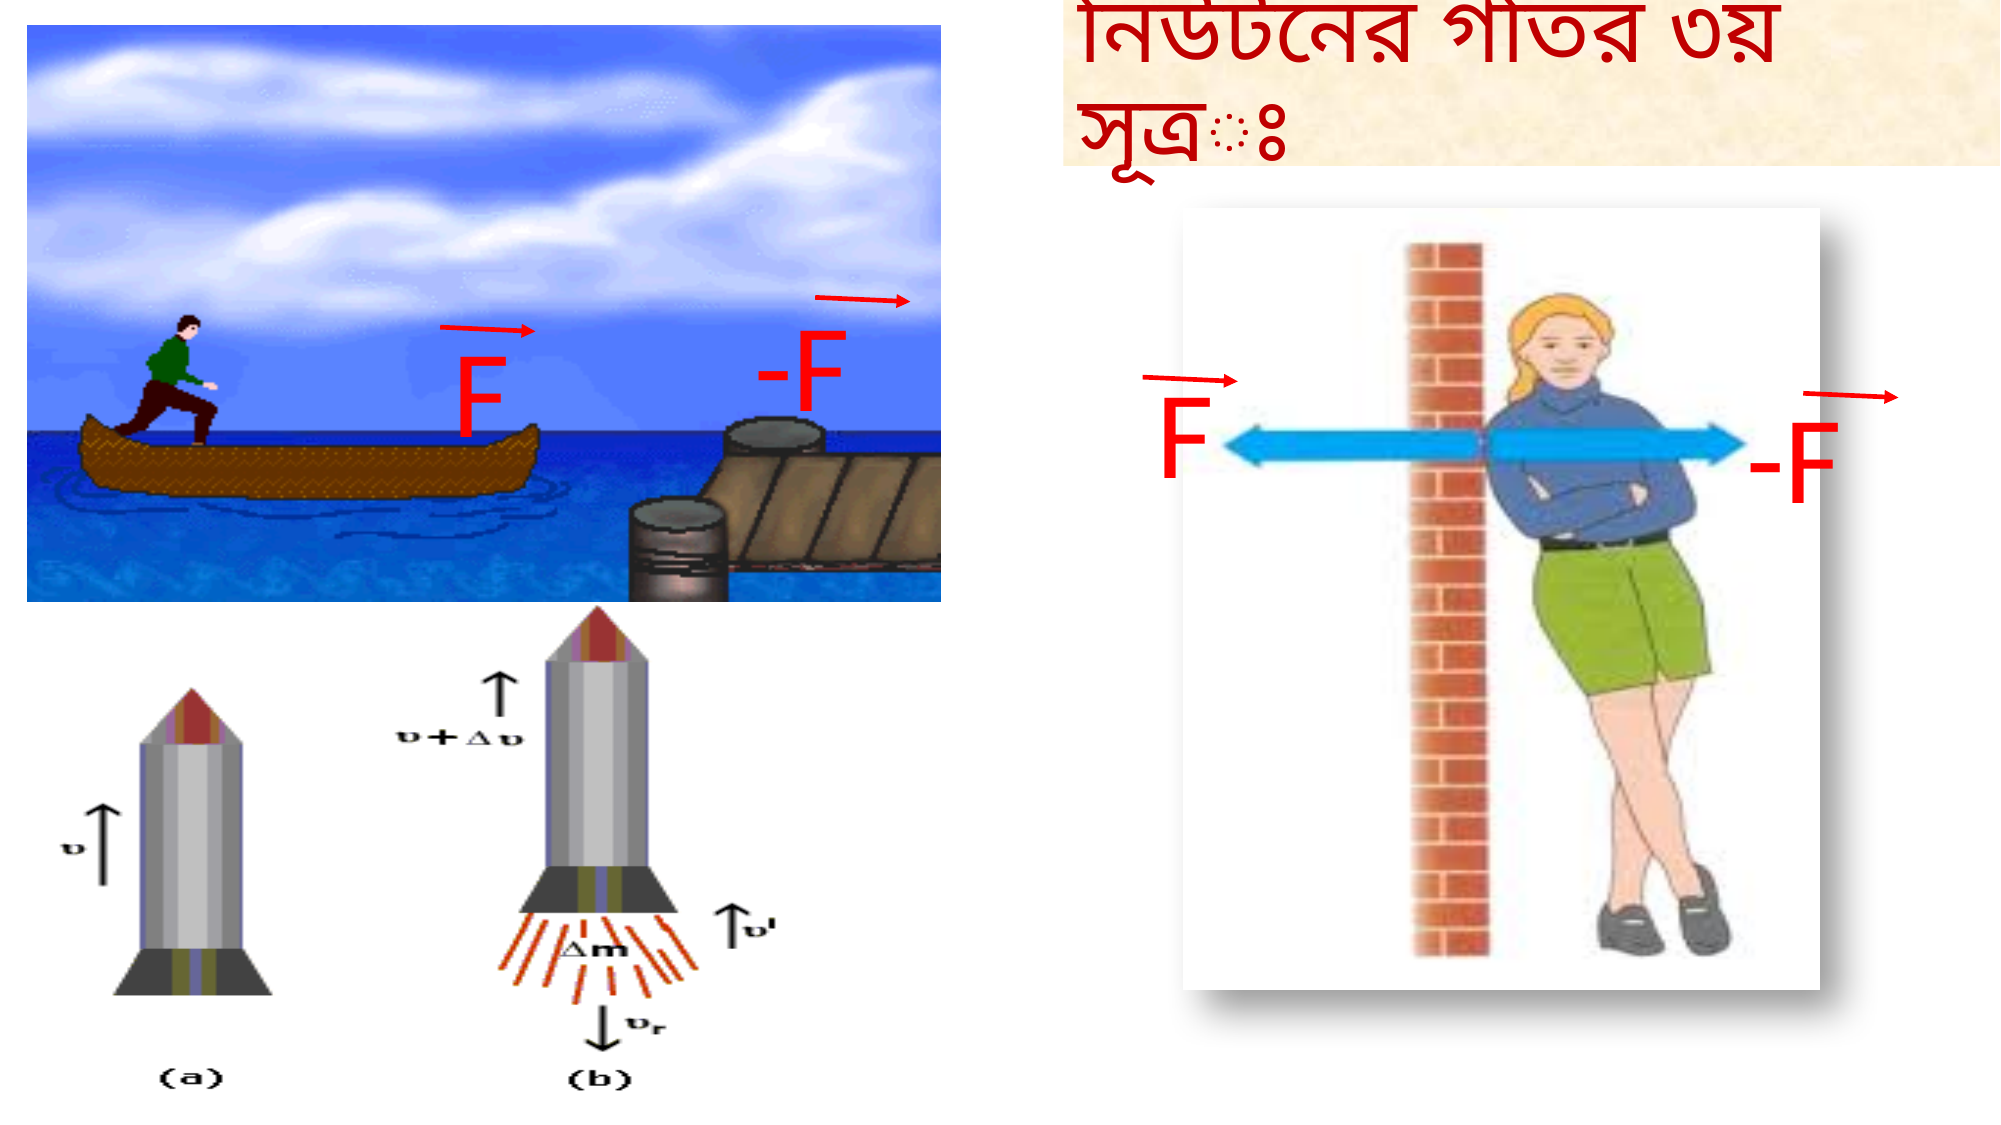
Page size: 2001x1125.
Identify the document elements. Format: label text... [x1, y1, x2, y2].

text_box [437, 304, 574, 488]
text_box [1141, 208, 1917, 990]
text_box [739, 279, 926, 462]
picture [27, 25, 941, 602]
picture [29, 605, 811, 1096]
title নিউটনের গতির ৩য় সূত্রঃ [1063, 0, 2000, 166]
